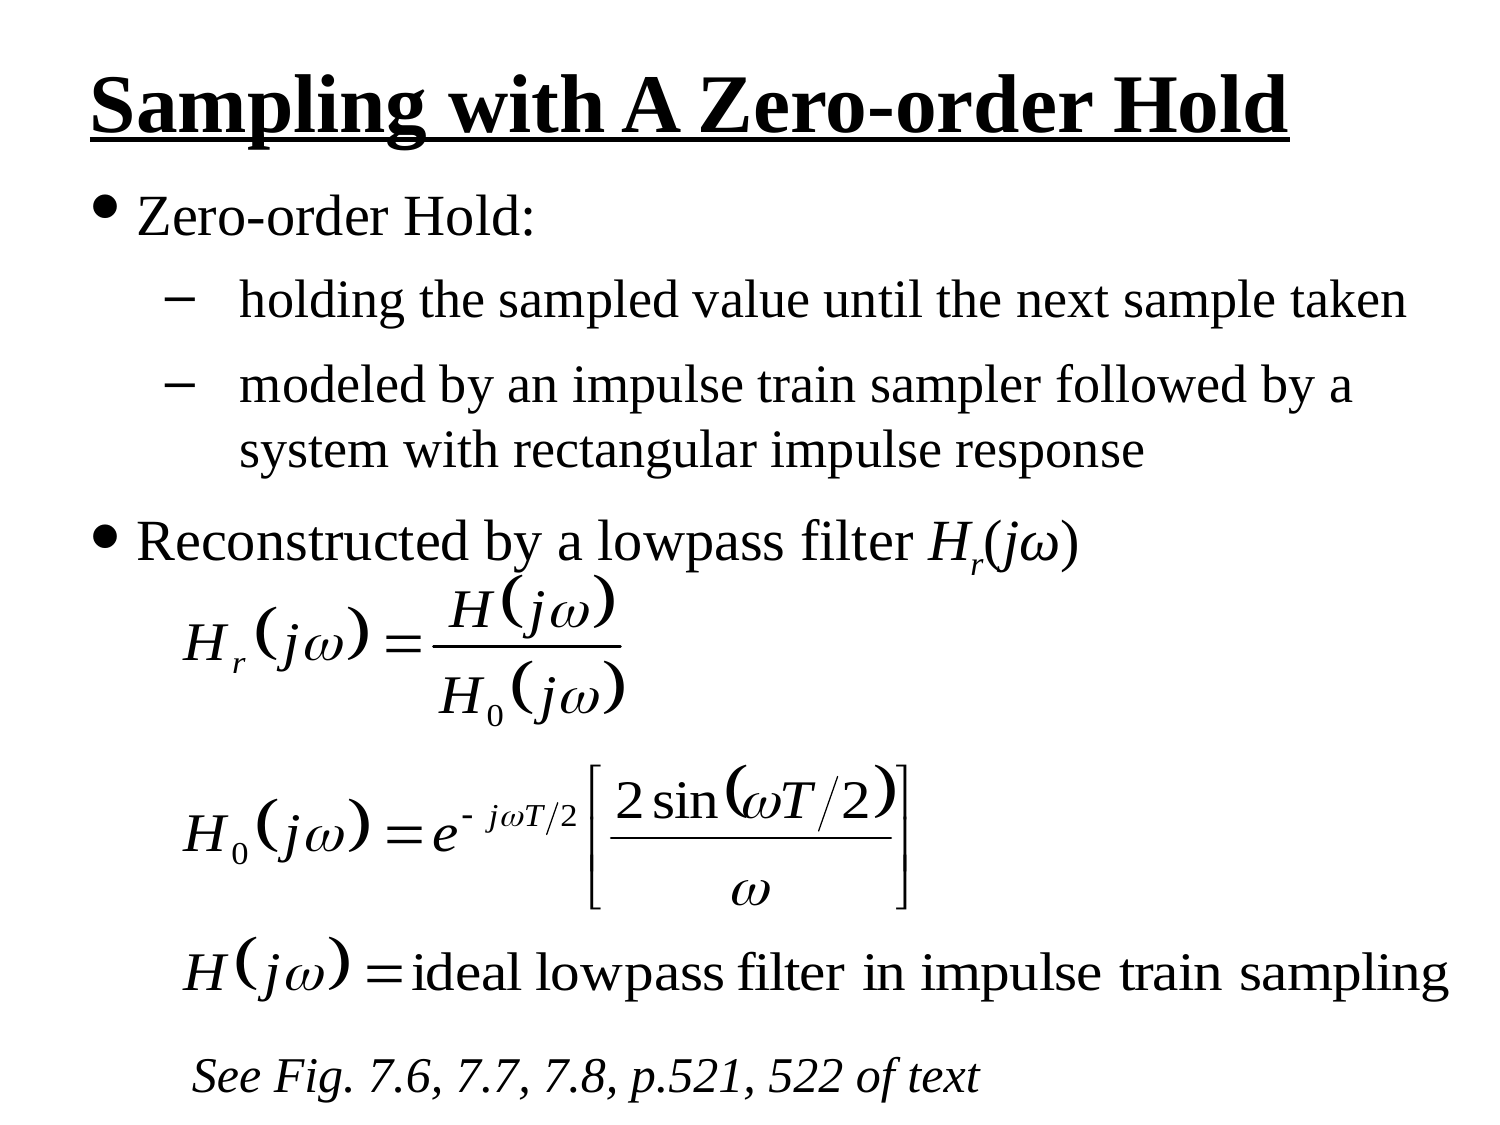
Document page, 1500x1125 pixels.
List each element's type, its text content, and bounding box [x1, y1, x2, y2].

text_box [172, 574, 1466, 1016]
text_box Reconstructed by a lowpass filter Hr(jω) [0, 455, 1500, 590]
text_box Zero-order Hold: [0, 157, 1500, 255]
text_box Sampling with A Zero-order Hold [0, 0, 1500, 157]
text_box See Fig. 7.6, 7.7, 7.8, p.521, 522 of text [0, 1035, 1500, 1111]
text_box holding the sampled value until the next sample taken modeled by an impulse train sampler followed by a system with rectangular impulse response [0, 255, 1500, 455]
